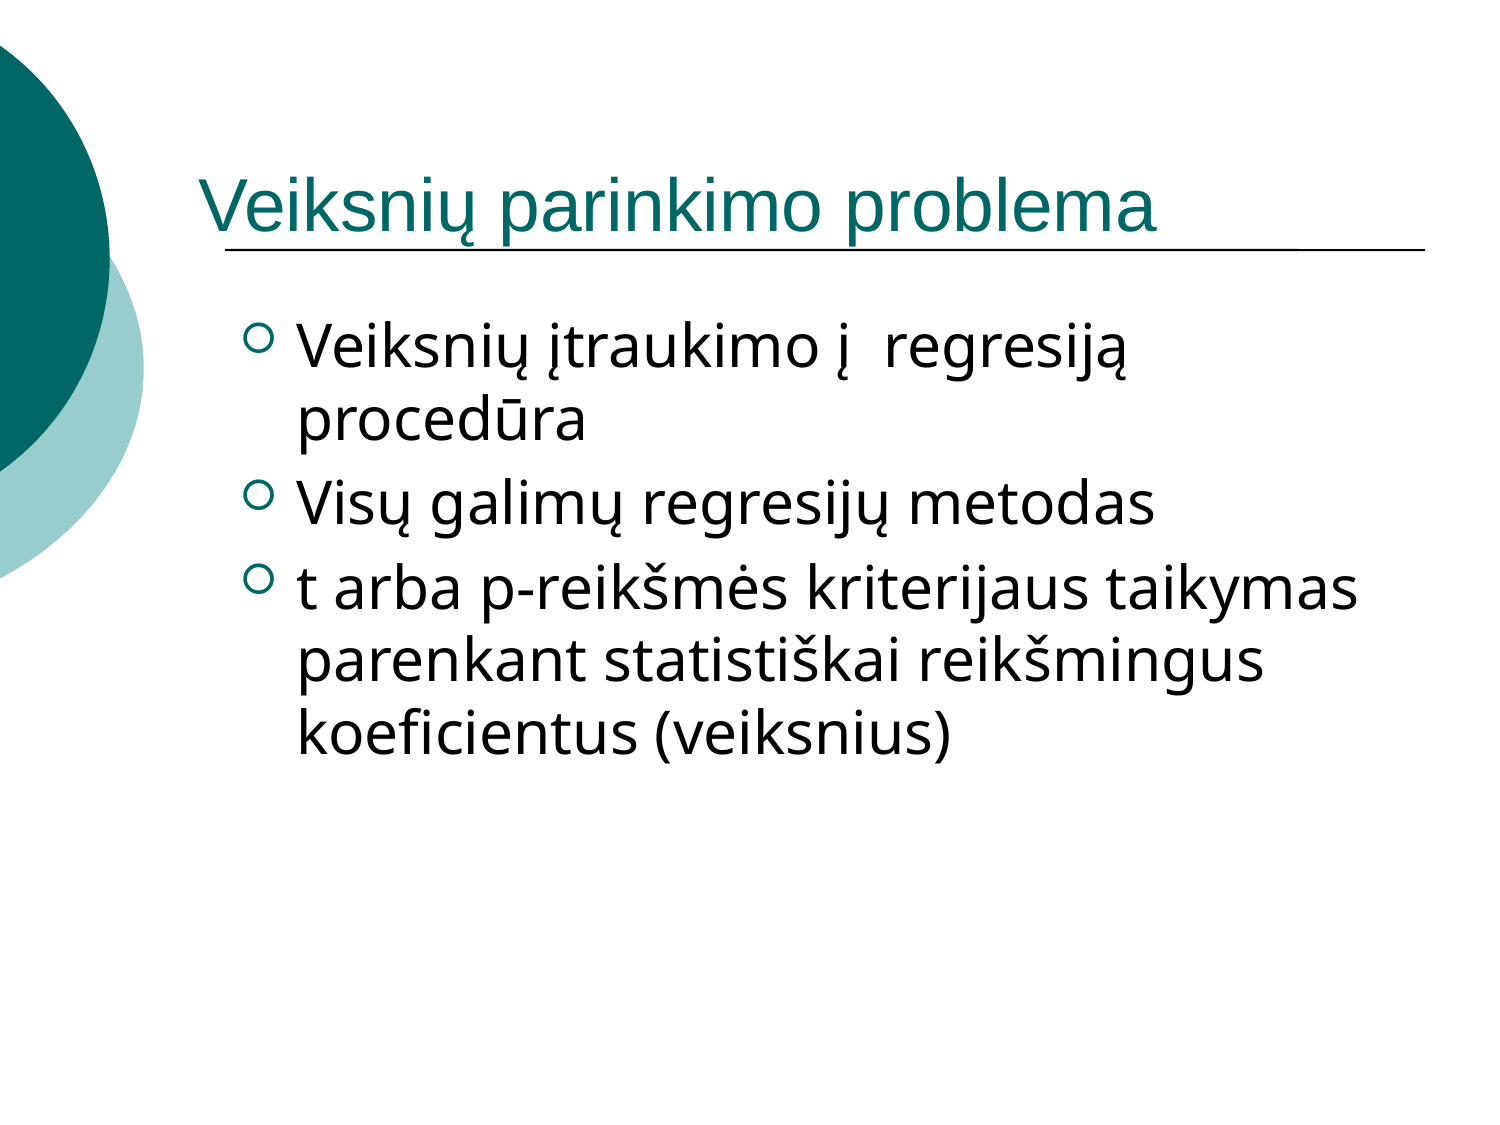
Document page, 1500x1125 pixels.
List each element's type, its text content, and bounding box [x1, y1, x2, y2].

title Veiksnių parinkimo problema [182, 66, 1384, 255]
list Veiksnių įtraukimo į regresiją procedūra Visų galimų regresijų metodas t arba p-reikšmės kriterijaus taikymas parenkant statistiškai reikšmingus koeficientus (veiksnius) [224, 299, 1425, 975]
